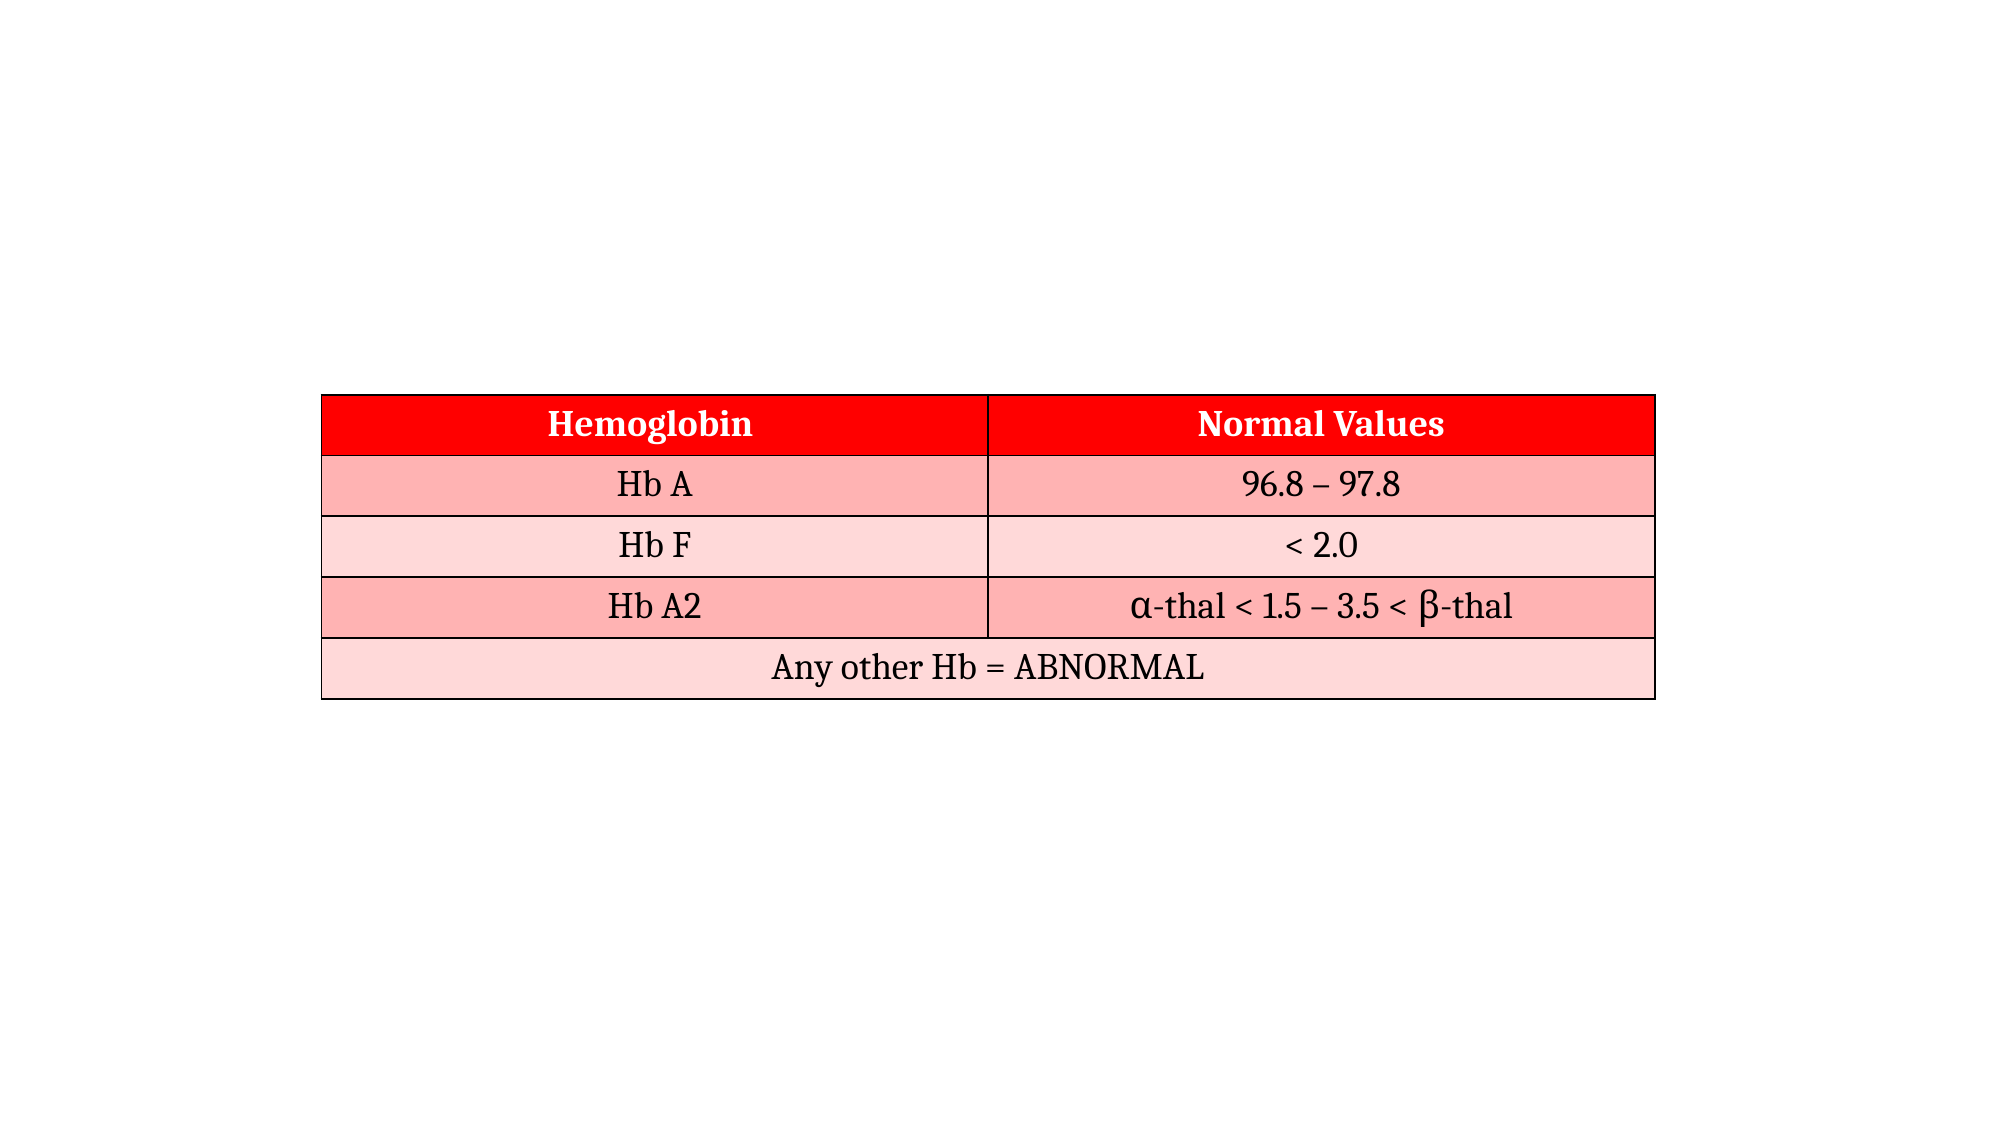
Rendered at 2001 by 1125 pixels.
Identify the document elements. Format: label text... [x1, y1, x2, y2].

table_cell < 2.0 [989, 517, 1654, 576]
table_cell 96.8 – 97.8 [989, 456, 1654, 515]
table_cell α-thal < 1.5 – 3.5 < β-thal [989, 578, 1654, 637]
table_cell Hb F [322, 517, 987, 576]
table_cell Any other Hb = ABNORMAL [322, 639, 1654, 698]
table_header Normal Values [989, 396, 1654, 455]
table_cell Hb A2 [322, 578, 987, 637]
table_cell Hb A [322, 456, 987, 515]
table_header Hemoglobin [322, 396, 987, 455]
